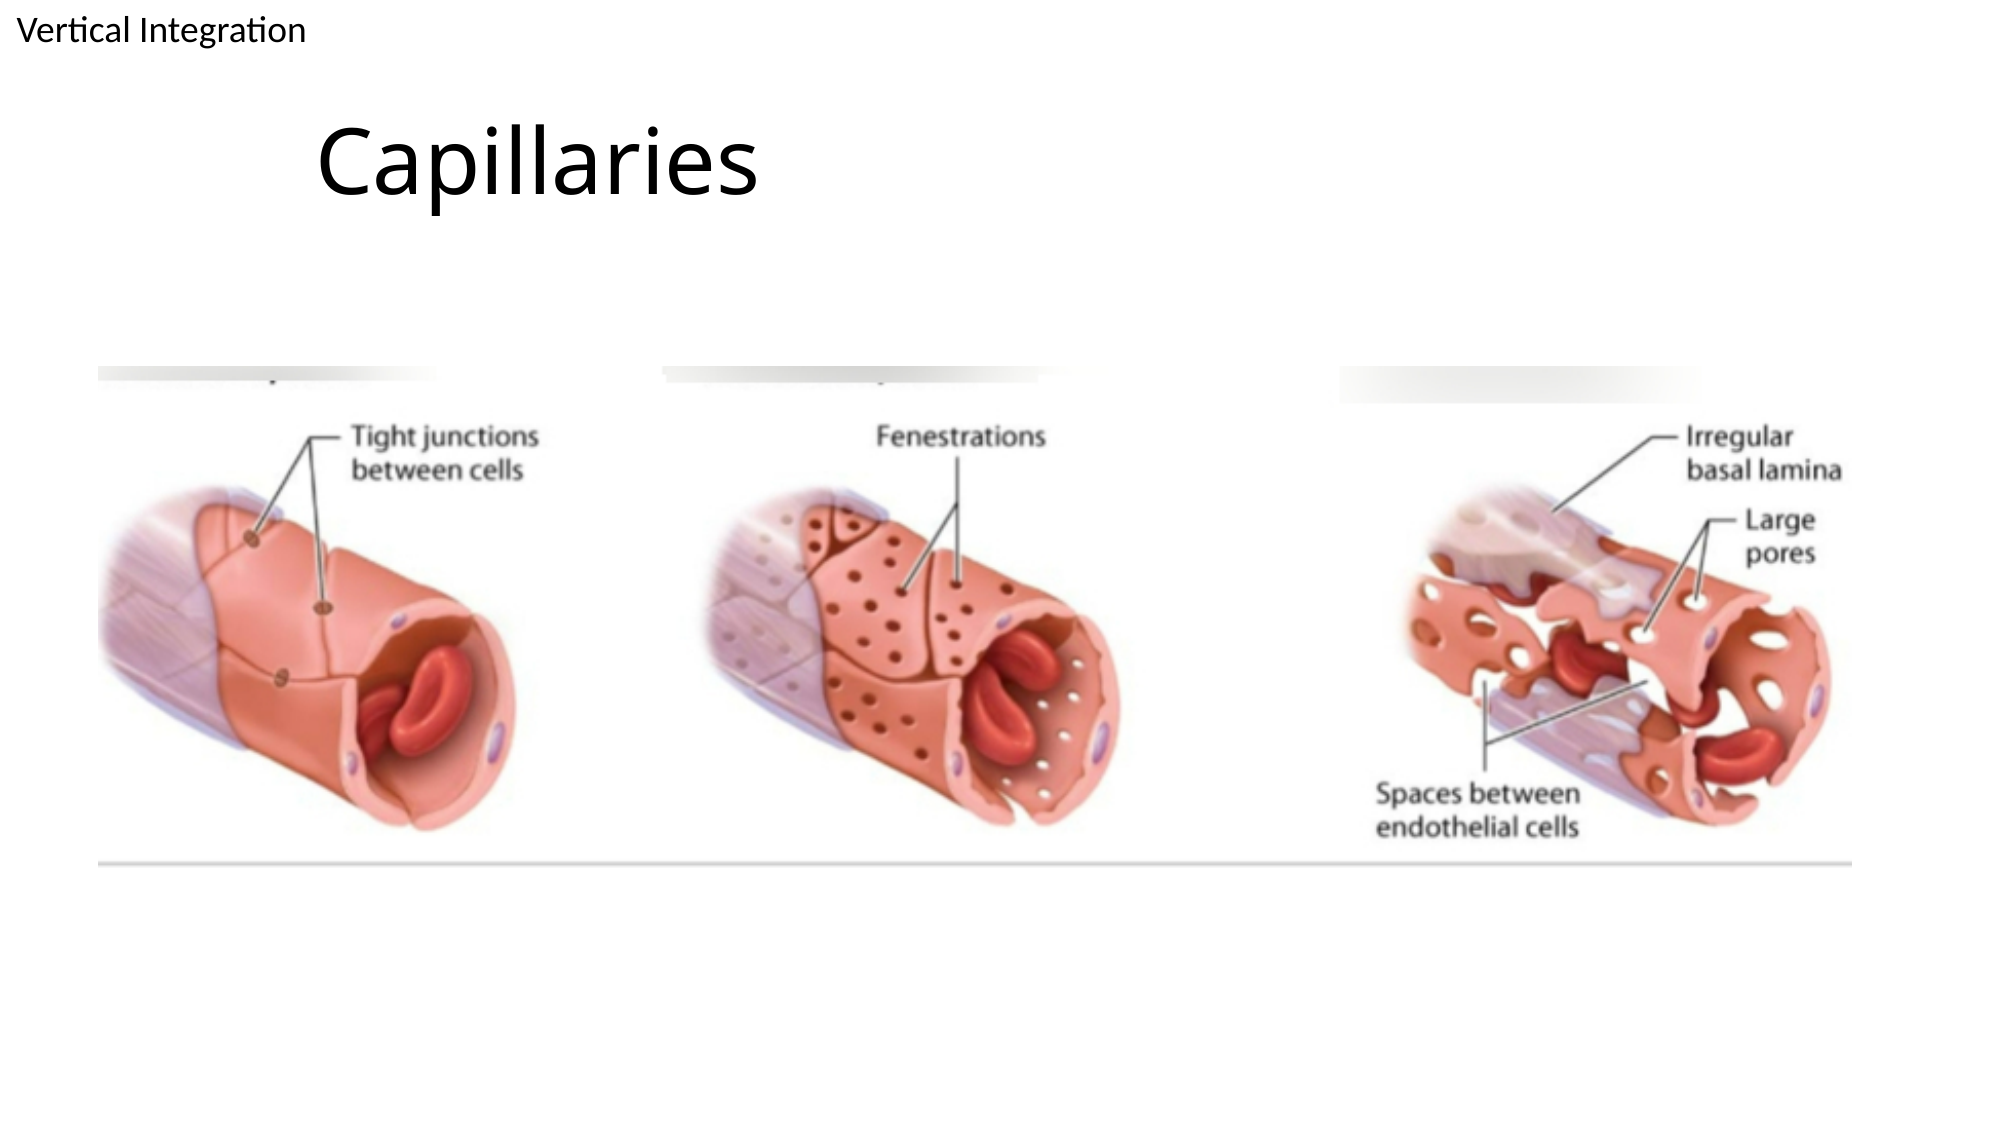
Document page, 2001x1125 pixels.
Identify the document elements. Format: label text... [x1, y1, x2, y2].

text_box Vertical Integration [1, 0, 323, 57]
title Capillaries [300, 70, 1650, 259]
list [97, 366, 1852, 870]
